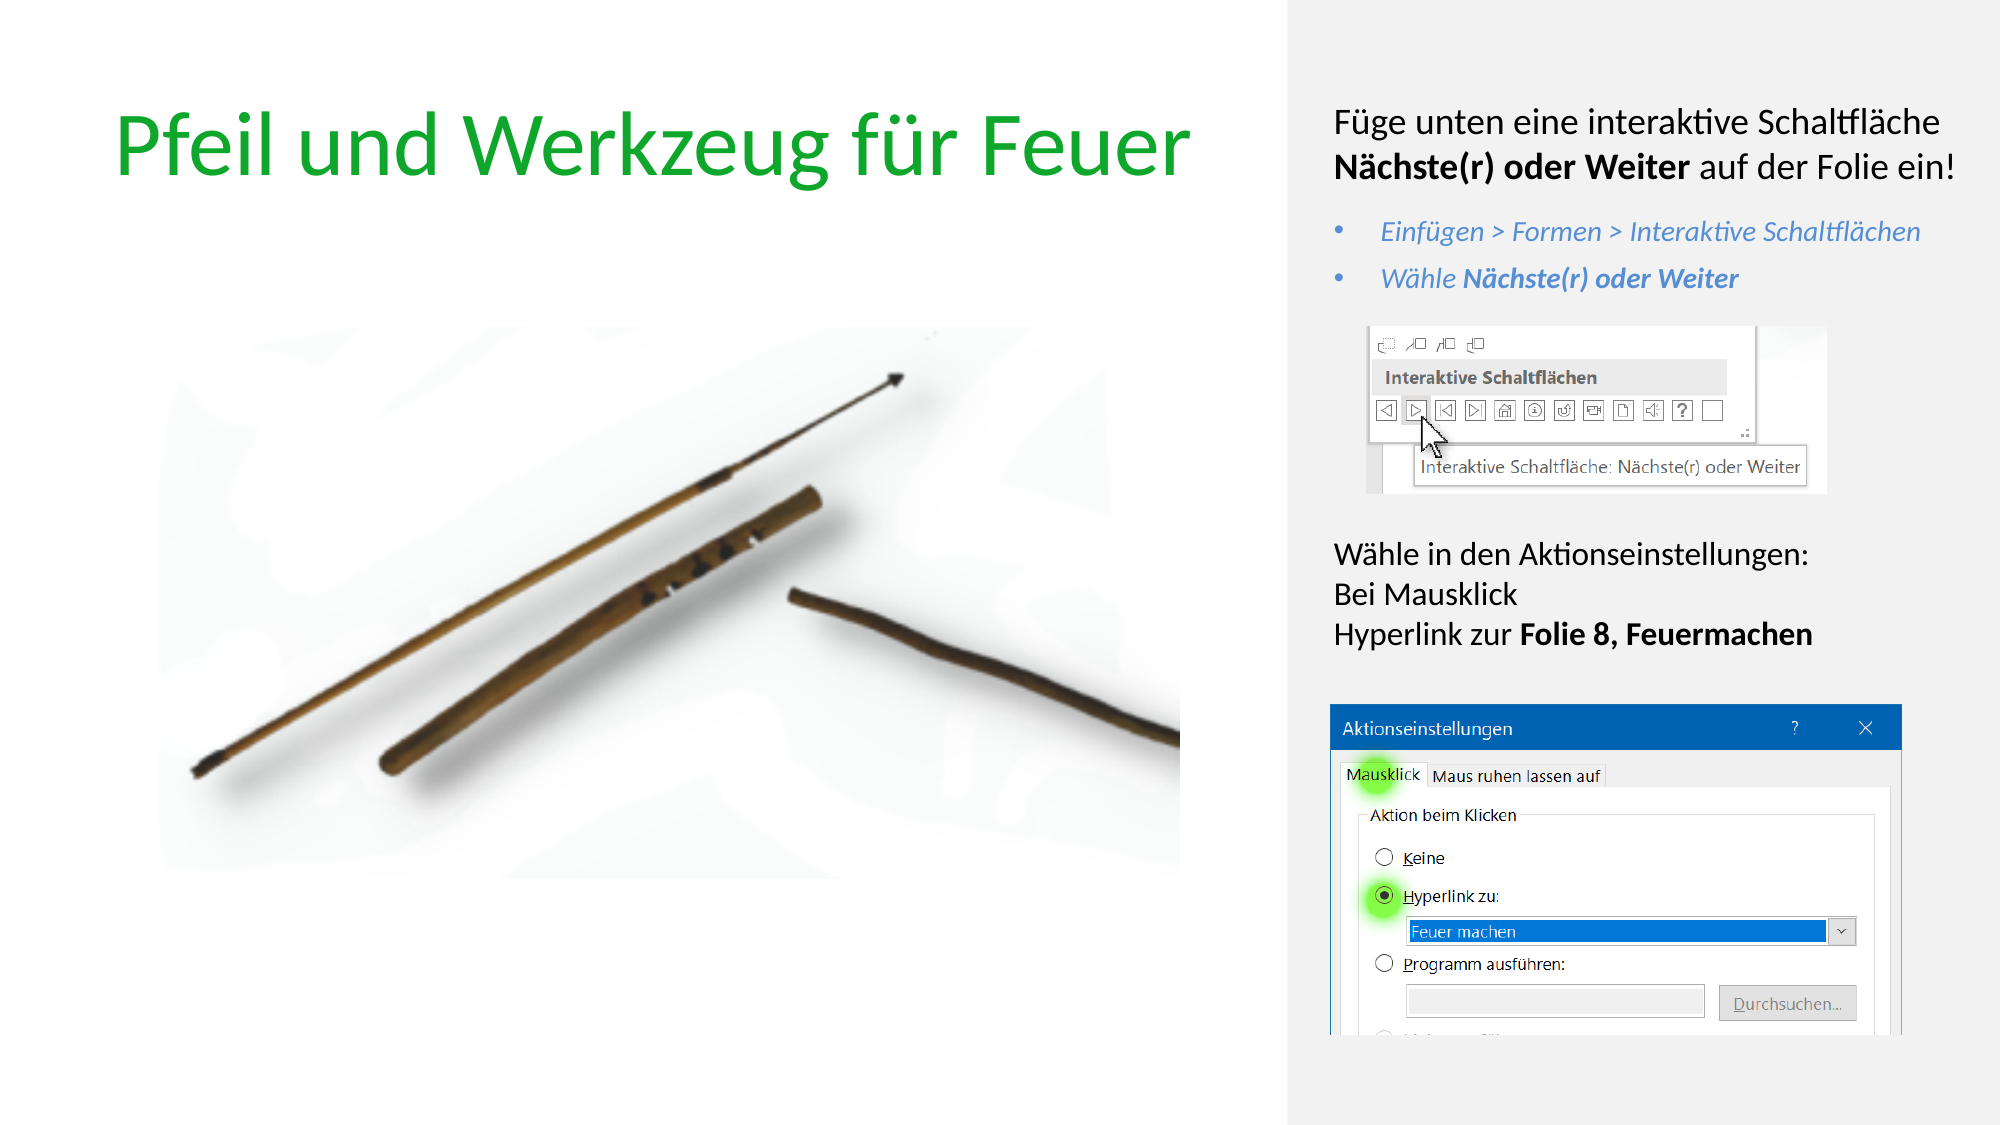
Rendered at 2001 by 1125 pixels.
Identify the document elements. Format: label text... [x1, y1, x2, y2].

picture [137, 325, 1181, 880]
title Pfeil und Werkzeug für Feuer [99, 45, 1272, 233]
picture [1330, 703, 1902, 1036]
text_box Füge unten eine interaktive Schaltfläche Nächste(r) oder Weiter auf der Folie ein! Einfügen > Formen > Interaktive Schaltflächen Wähle Nächste(r) oder Weiter Wähle in den Aktionseinstellungen: Bei Mausklick Hyperlink zur Folie 8, Feuermachen [1318, 90, 1993, 660]
picture [1365, 325, 1827, 494]
